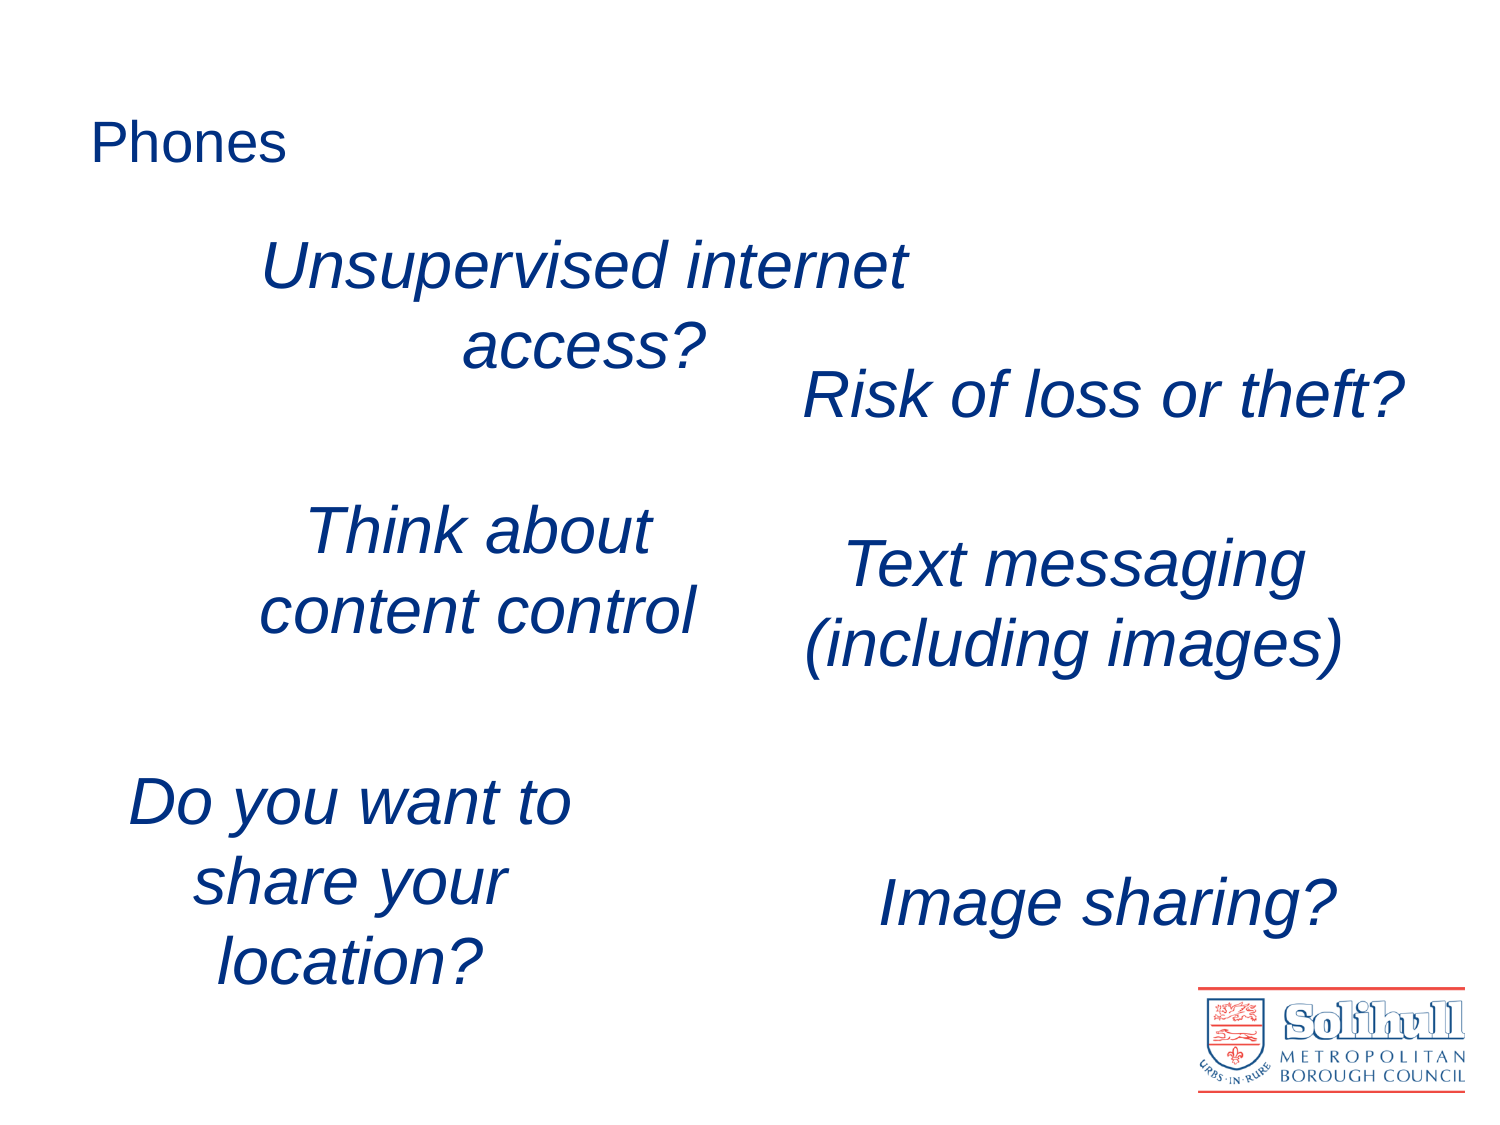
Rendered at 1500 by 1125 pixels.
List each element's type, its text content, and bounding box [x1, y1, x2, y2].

text_box Image sharing? [761, 851, 1455, 947]
text_box Text messaging (including images) [785, 512, 1365, 687]
text_box Unsupervised internet access? [194, 214, 975, 389]
text_box Risk of loss or theft? [761, 343, 1447, 438]
text_box Do you want to share your location? [64, 750, 637, 1006]
text_box Think about content control [171, 479, 786, 655]
picture [1198, 987, 1465, 1093]
title Phones [75, 45, 1425, 233]
